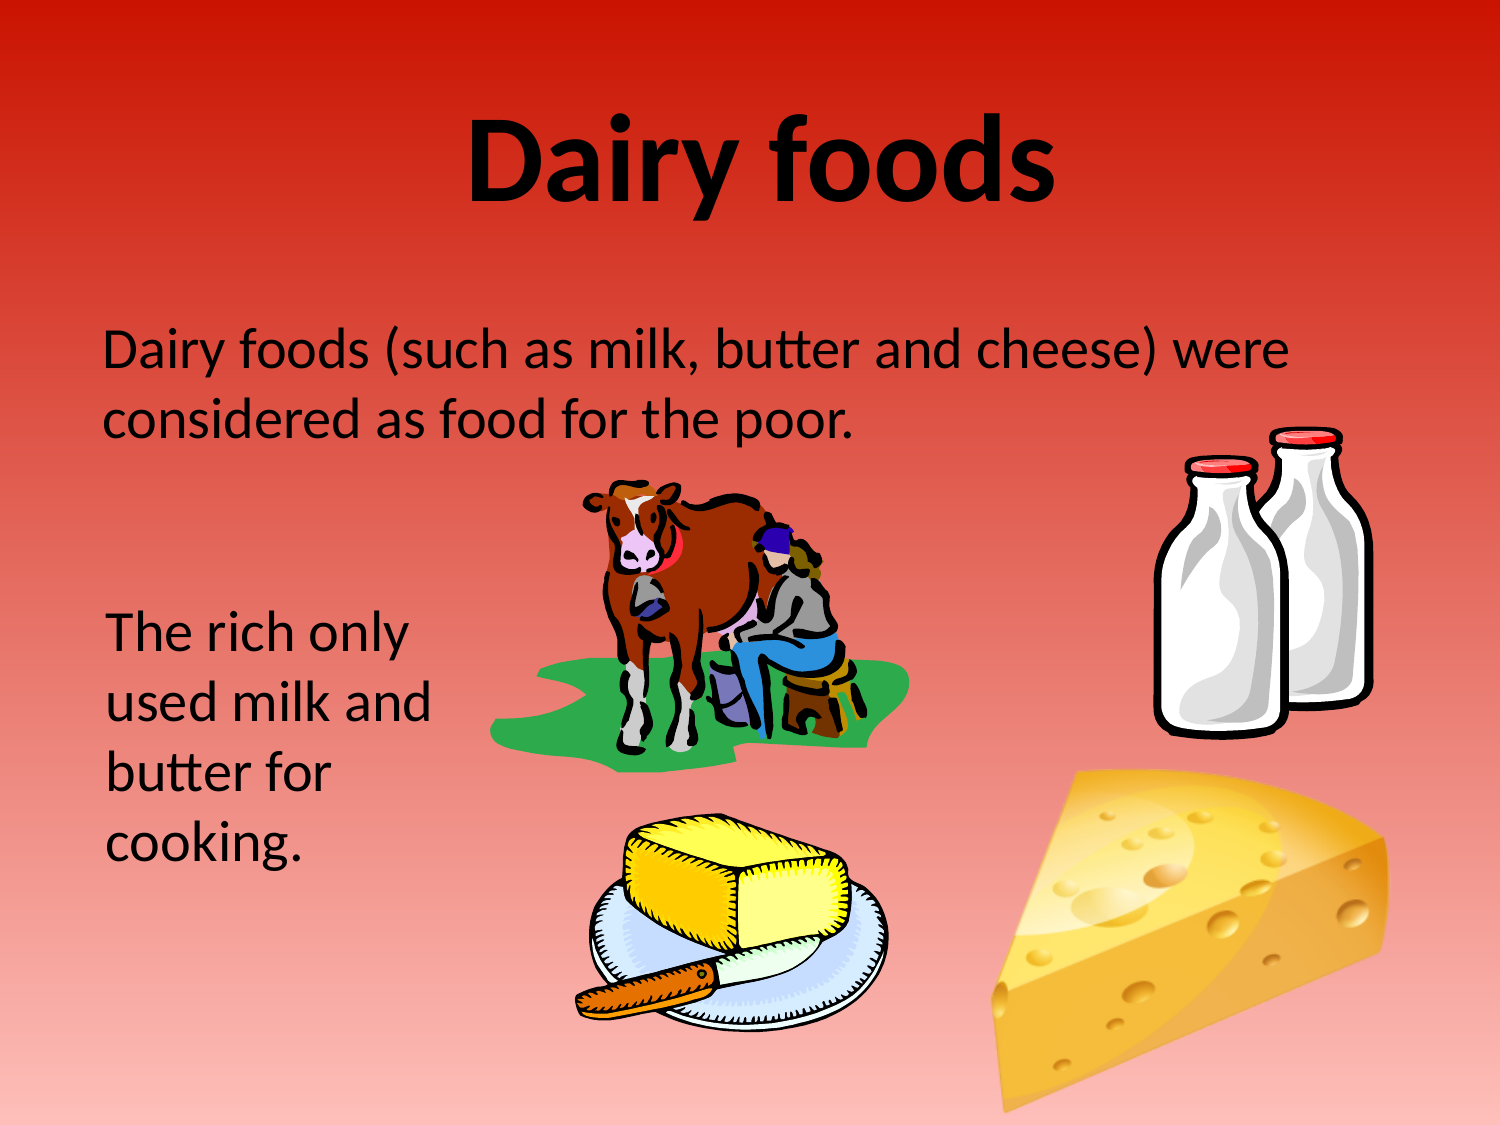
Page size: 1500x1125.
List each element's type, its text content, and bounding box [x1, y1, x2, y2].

picture [960, 426, 1412, 1125]
title Dairy foods [123, 30, 1399, 273]
text_box Dairy foods (such as milk, butter and cheese) were considered as food for the poor. [87, 302, 1376, 458]
text_box The rich only used milk and butter for cooking. [91, 586, 467, 881]
picture [574, 812, 890, 1034]
picture [489, 476, 910, 773]
